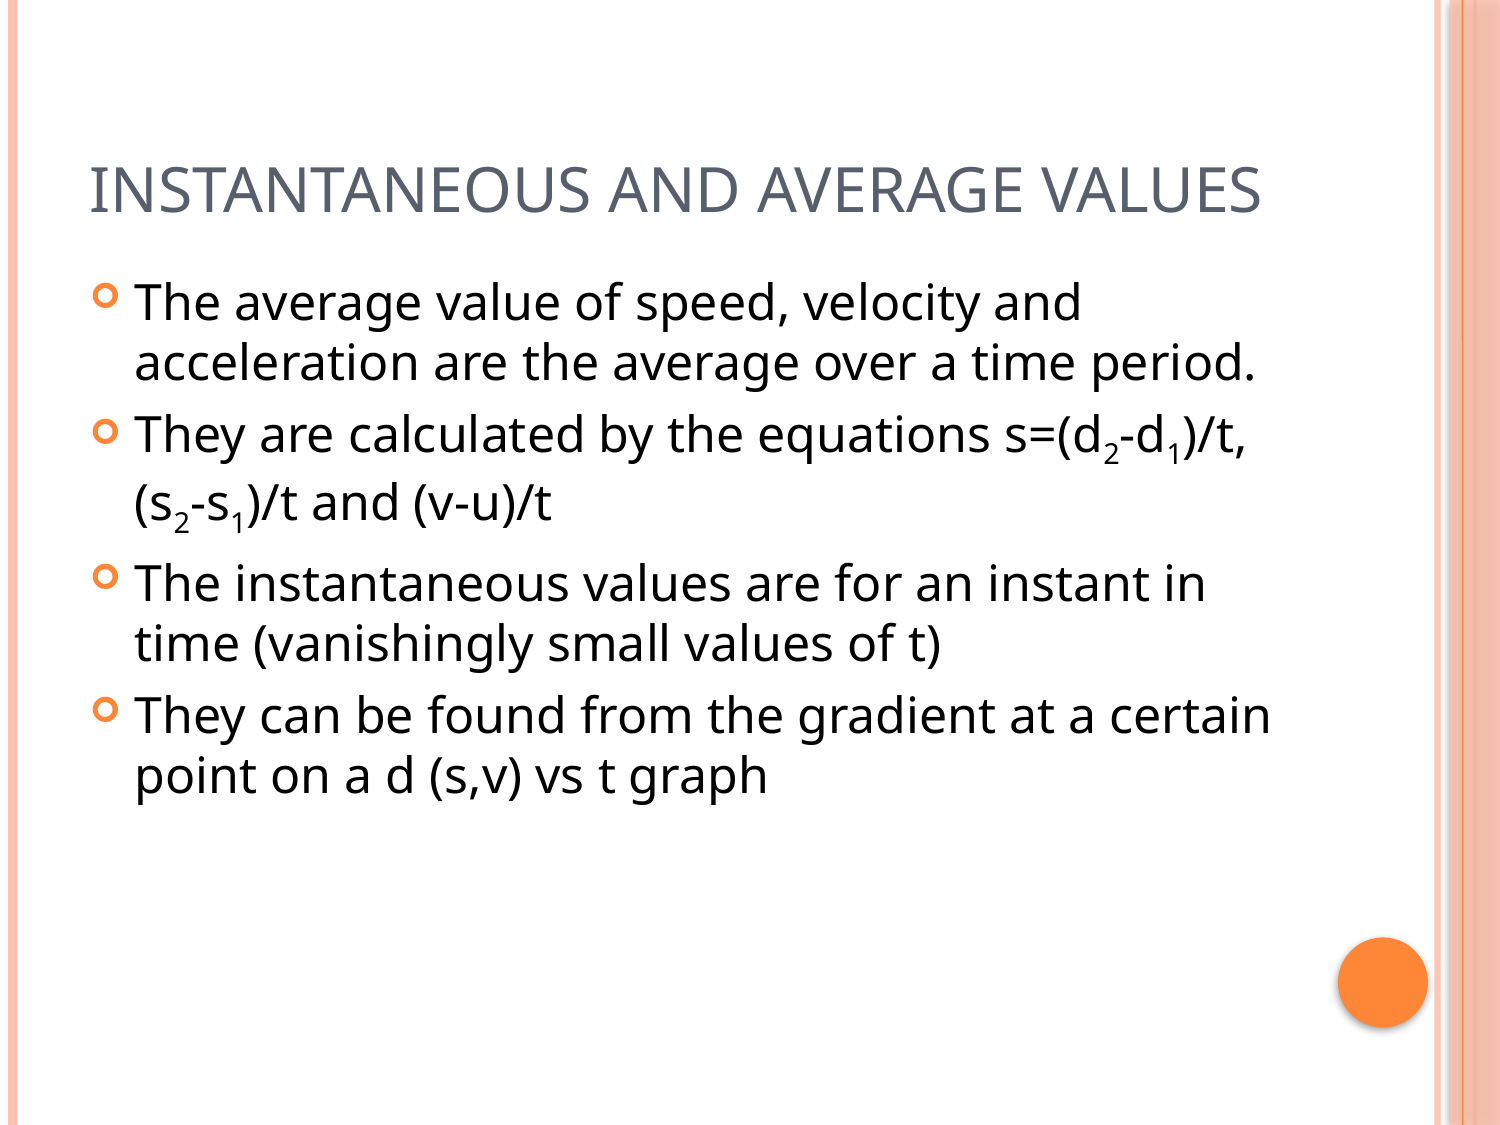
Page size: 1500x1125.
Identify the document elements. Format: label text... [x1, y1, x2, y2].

list The average value of speed, velocity and acceleration are the average over a time period. They are calculated by the equations s=(d2-d1)/t, (s2-s1)/t and (v-u)/t The instantaneous values are for an instant in time (vanishingly small values of t) They can be found from the gradient at a certain point on a d (s,v) vs t graph [75, 262, 1300, 1062]
title Instantaneous and average values [75, 45, 1300, 233]
